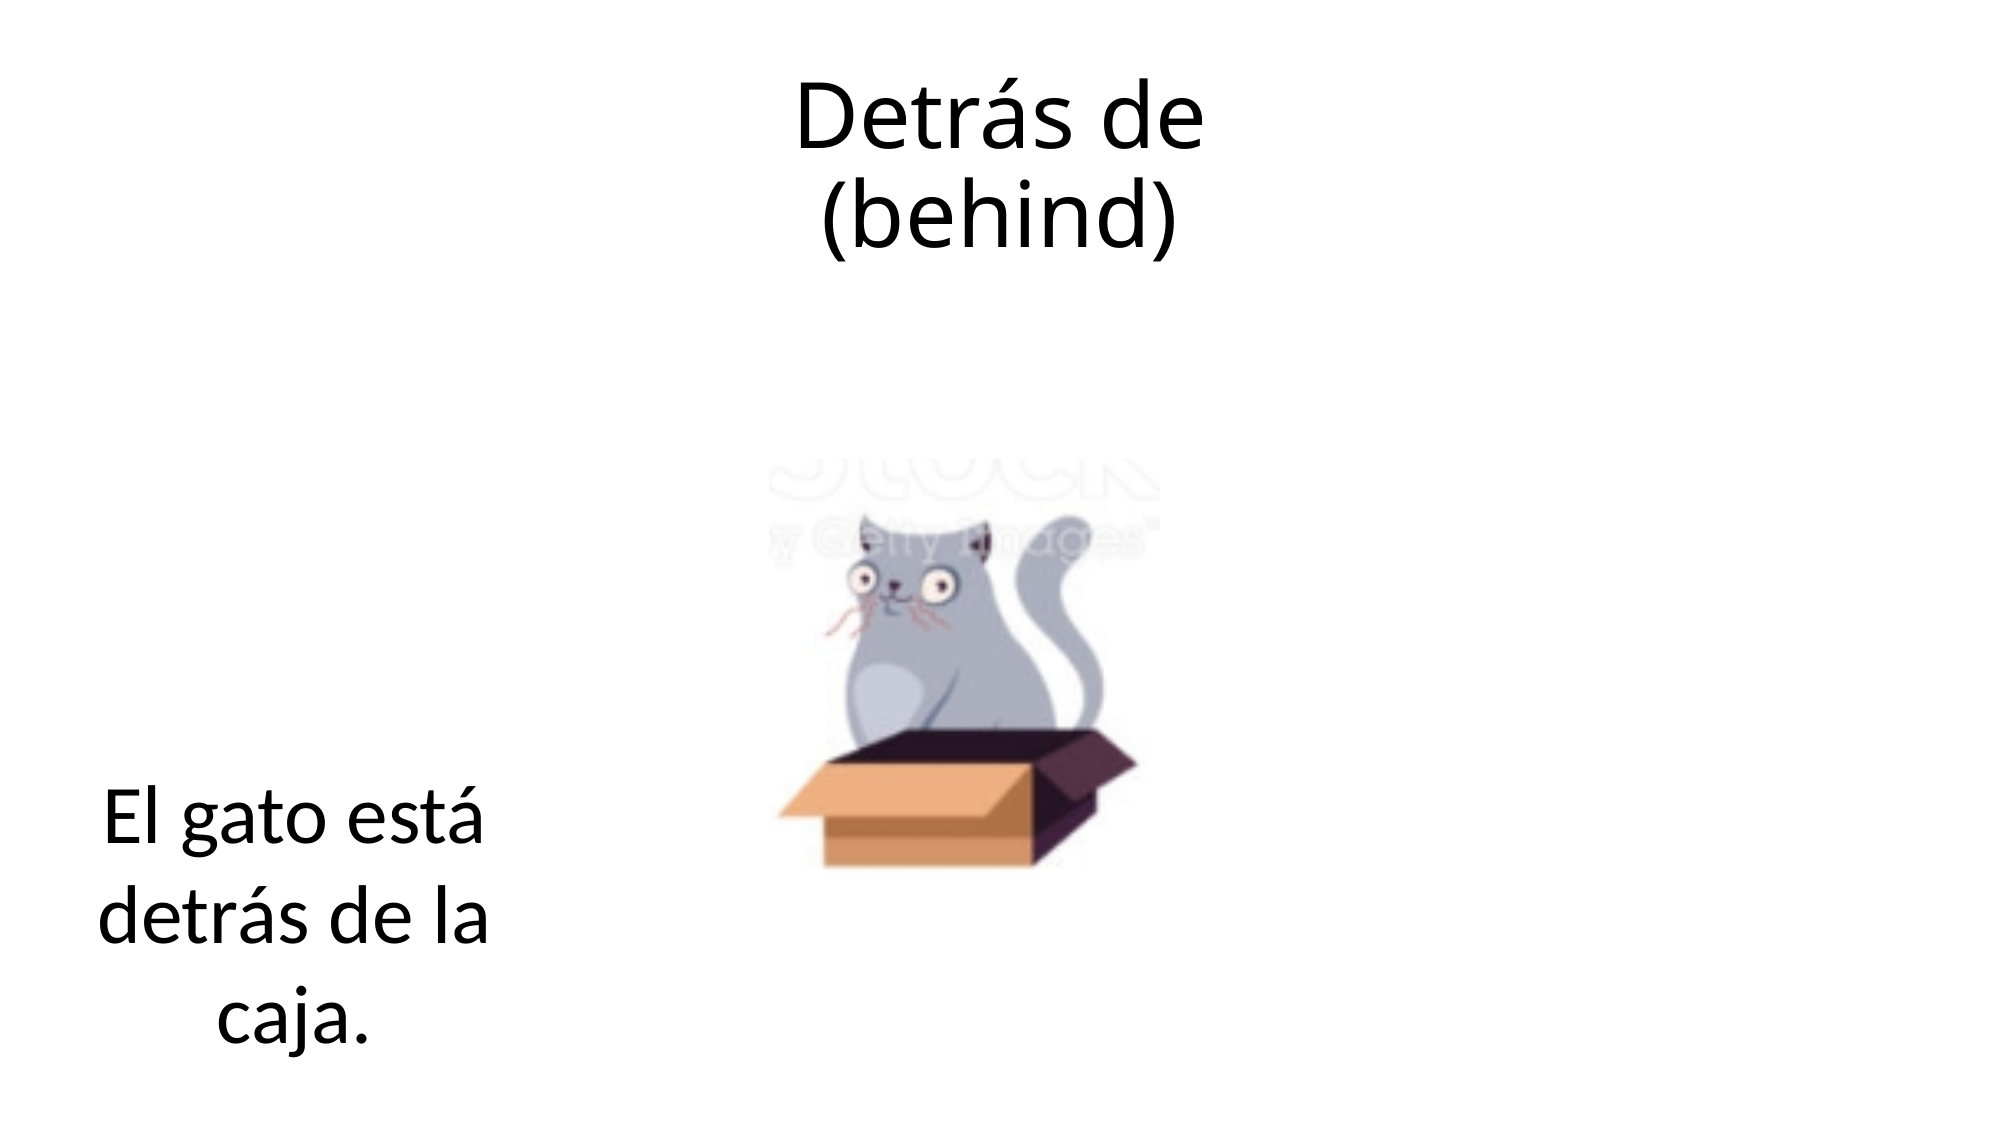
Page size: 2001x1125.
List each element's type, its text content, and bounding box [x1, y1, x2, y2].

picture [768, 459, 1160, 894]
text_box El gato está detrás de la caja. [35, 753, 554, 1068]
title Detrás de (behind) [137, 59, 1863, 278]
